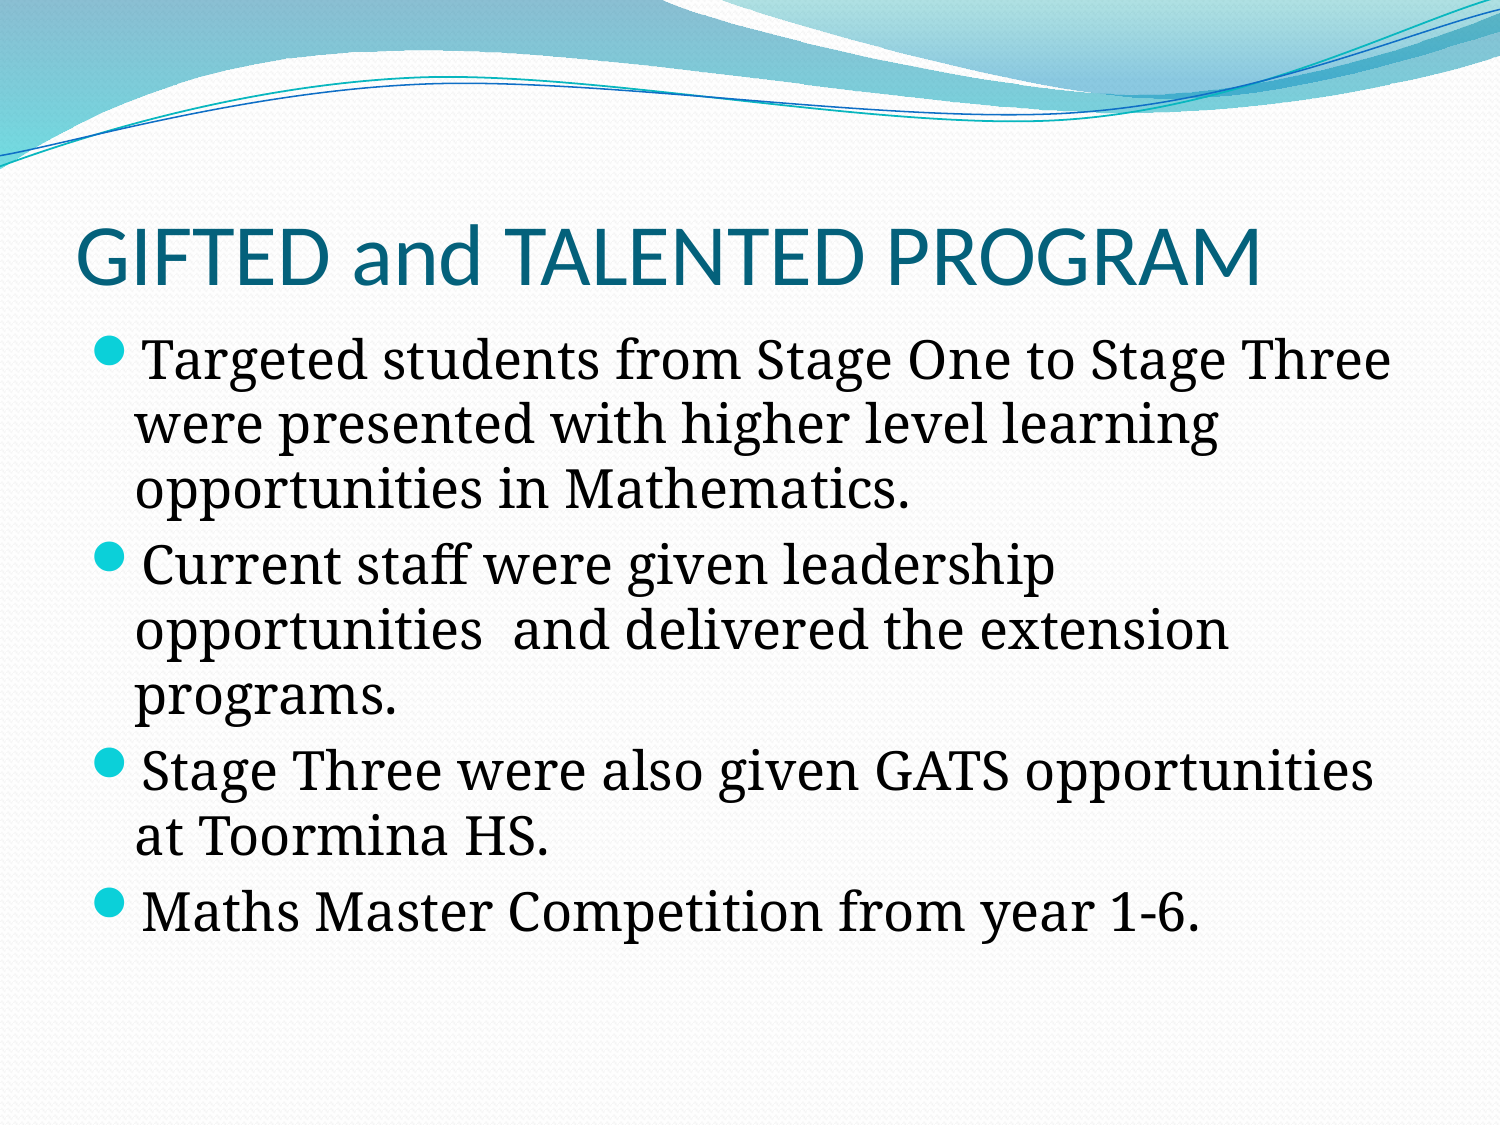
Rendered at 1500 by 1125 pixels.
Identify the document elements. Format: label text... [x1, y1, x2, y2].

title GIFTED and TALENTED PROGRAM [74, 115, 1426, 304]
list Targeted students from Stage One to Stage Three were presented with higher level learning opportunities in Mathematics. Current staff were given leadership opportunities and delivered the extension programs. Stage Three were also given GATS opportunities at Toormina HS. Maths Master Competition from year 1-6. [74, 317, 1426, 1038]
